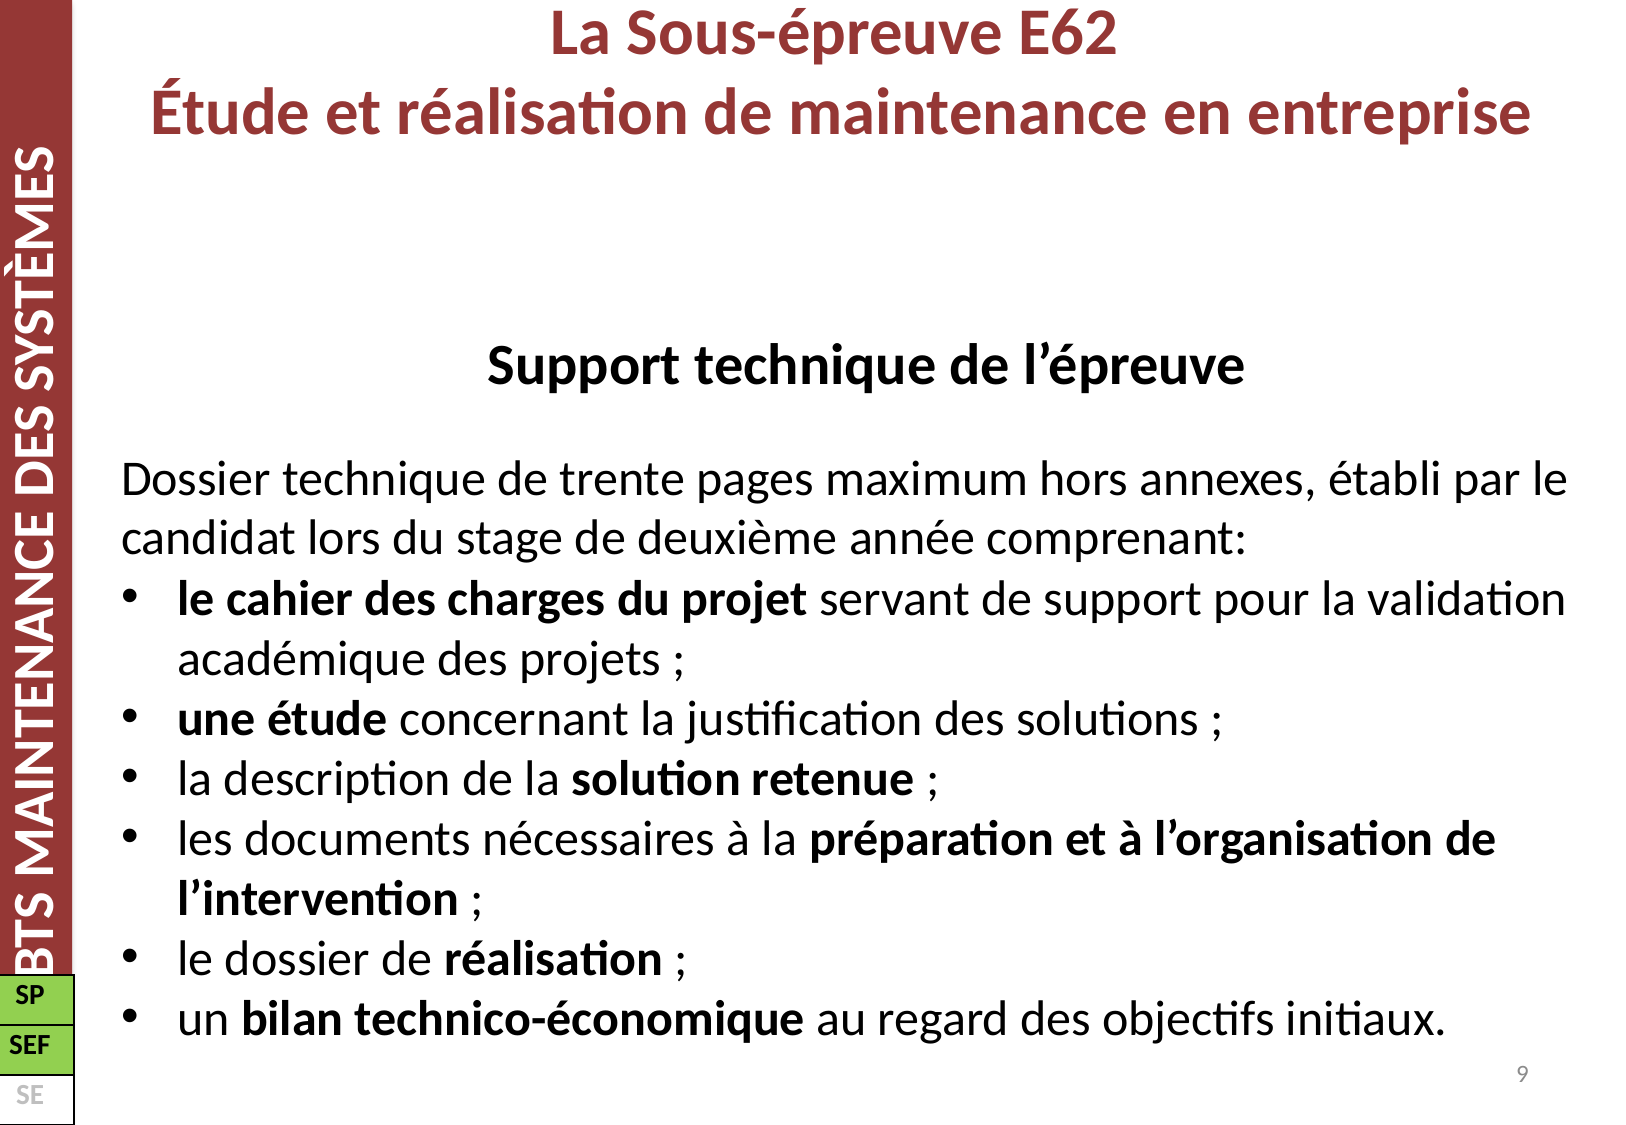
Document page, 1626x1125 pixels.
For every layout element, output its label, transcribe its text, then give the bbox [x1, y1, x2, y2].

text_box Support technique de l’épreuve [152, 314, 1582, 409]
table_header SP [0, 976, 73, 1024]
table_cell SE [0, 1076, 73, 1124]
text_box Dossier technique de trente pages maximum hors annexes, établi par le candidat lors du stage de deuxième année comprenant: le cahier des charges du projet servant de support pour la validation académique des projets ; une étude concernant la justification des solutions ; la description de la solution retenue ; les documents nécessaires à la préparation et à l’organisation de l’intervention ; le dossier de réalisation ; un bilan technico-économique au regard des objectifs initiaux. [106, 437, 1625, 1053]
slide_number 9 [1164, 1053, 1544, 1103]
table_cell SEF [0, 1026, 73, 1074]
text_box La Sous-épreuve E62 Étude et réalisation de maintenance en entreprise [127, 0, 1557, 135]
